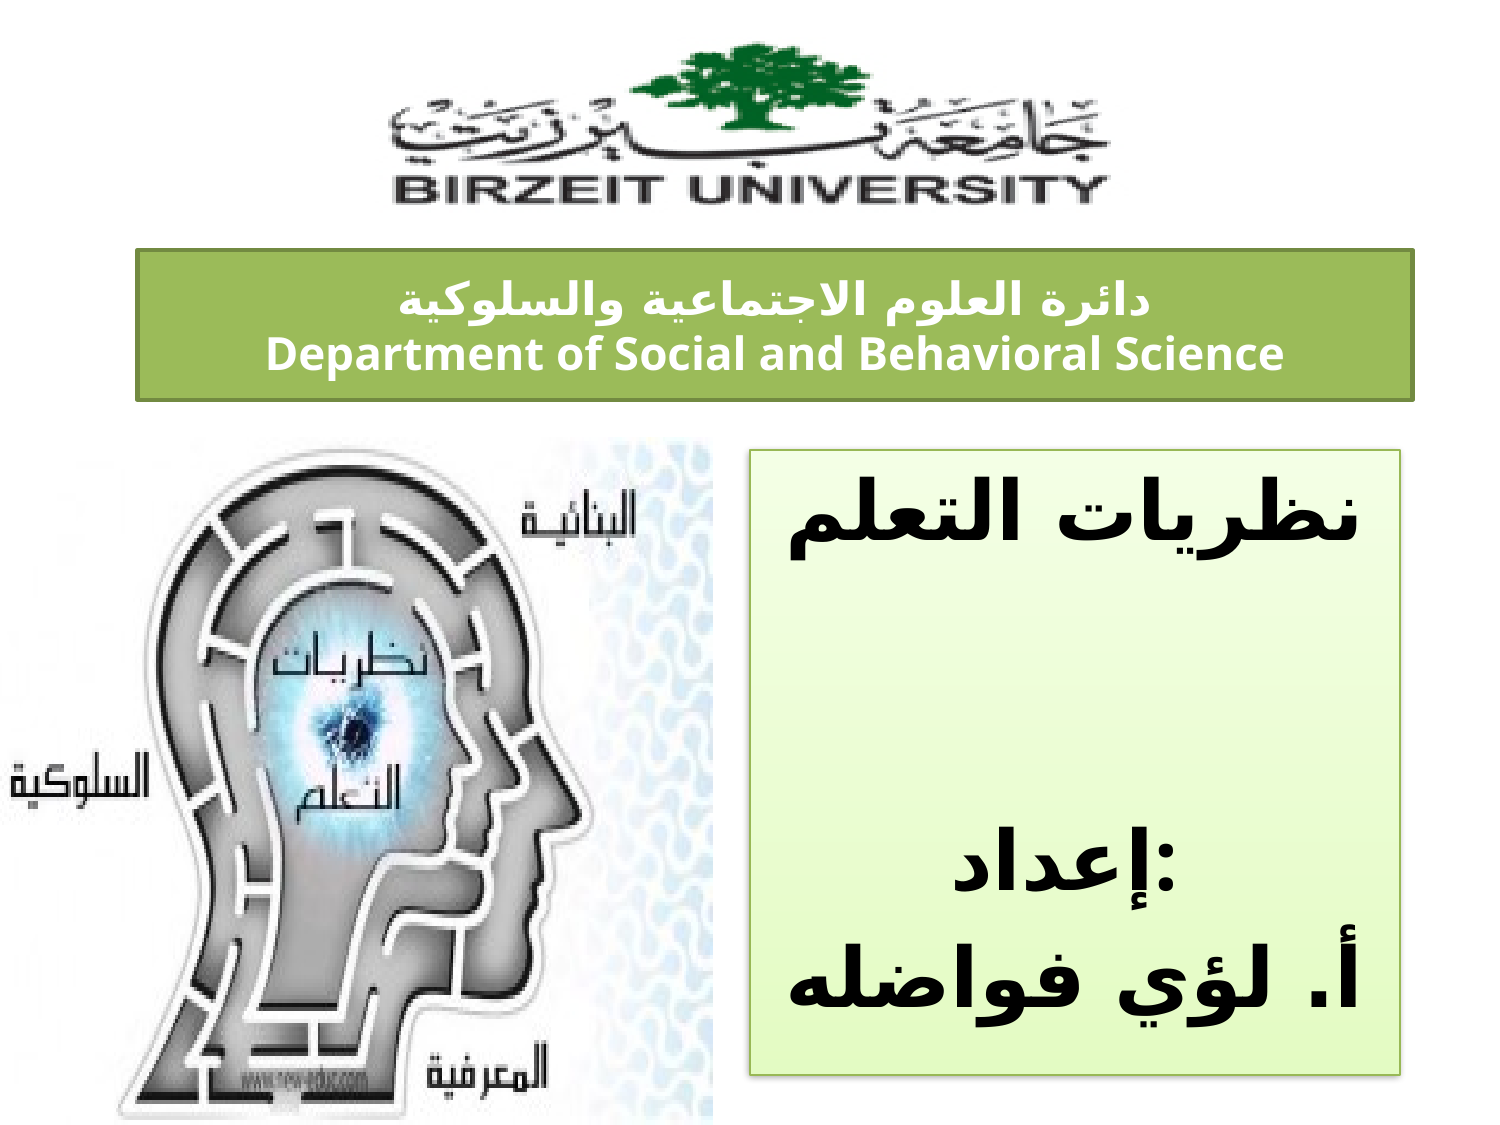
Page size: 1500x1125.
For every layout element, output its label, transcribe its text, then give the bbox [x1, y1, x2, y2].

picture [374, 37, 1130, 213]
picture [0, 437, 713, 1125]
subtitle نظريات التعلم إعداد: أ. لؤي فواضله [749, 449, 1401, 1076]
title دائرة العلوم الاجتماعية والسلوكية Department of Social and Behavioral Science [135, 248, 1415, 402]
